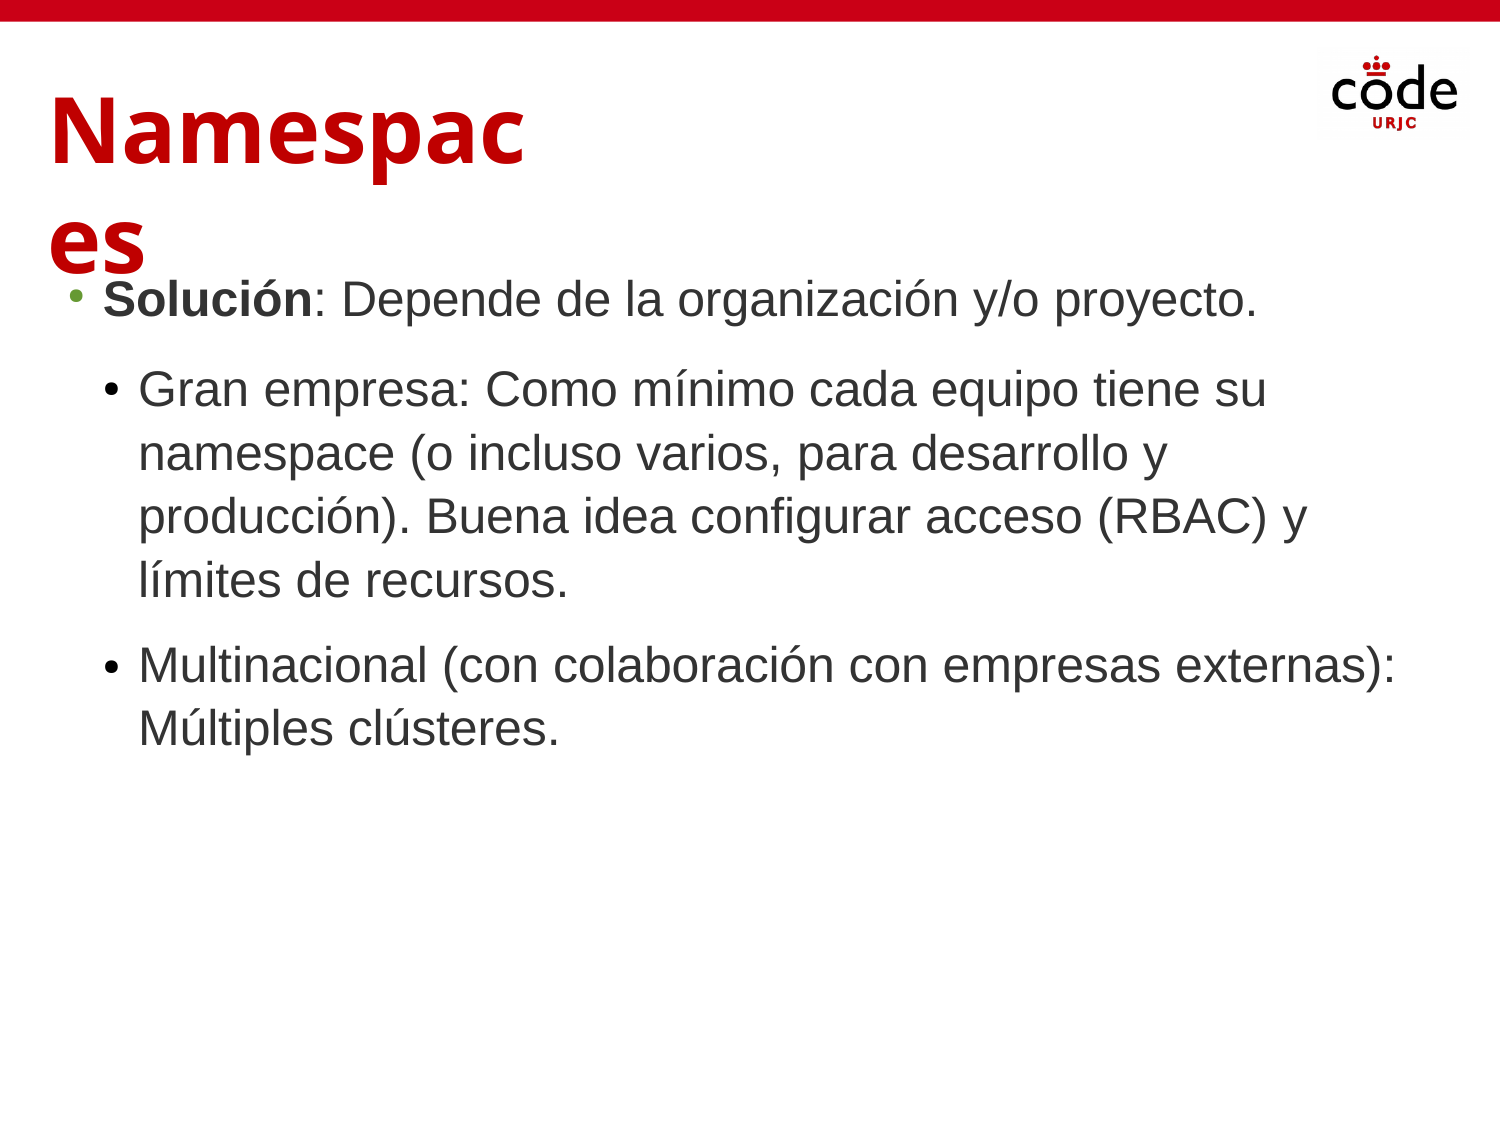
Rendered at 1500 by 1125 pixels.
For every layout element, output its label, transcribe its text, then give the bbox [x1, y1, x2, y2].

picture [1317, 47, 1470, 140]
text_box Solución: Depende de la organización y/o proyecto. [65, 264, 1266, 327]
title Namespaces [45, 69, 572, 292]
text_box ● [100, 648, 123, 678]
list Gran empresa: Como mínimo cada equipo tiene su namespace (o incluso varios, para desarrollo y producción). Buena idea configurar acceso (RBAC) y límites de recursos. Multinacional (con colaboración con empresas externas): Múltiples clústeres. [74, 331, 1426, 992]
